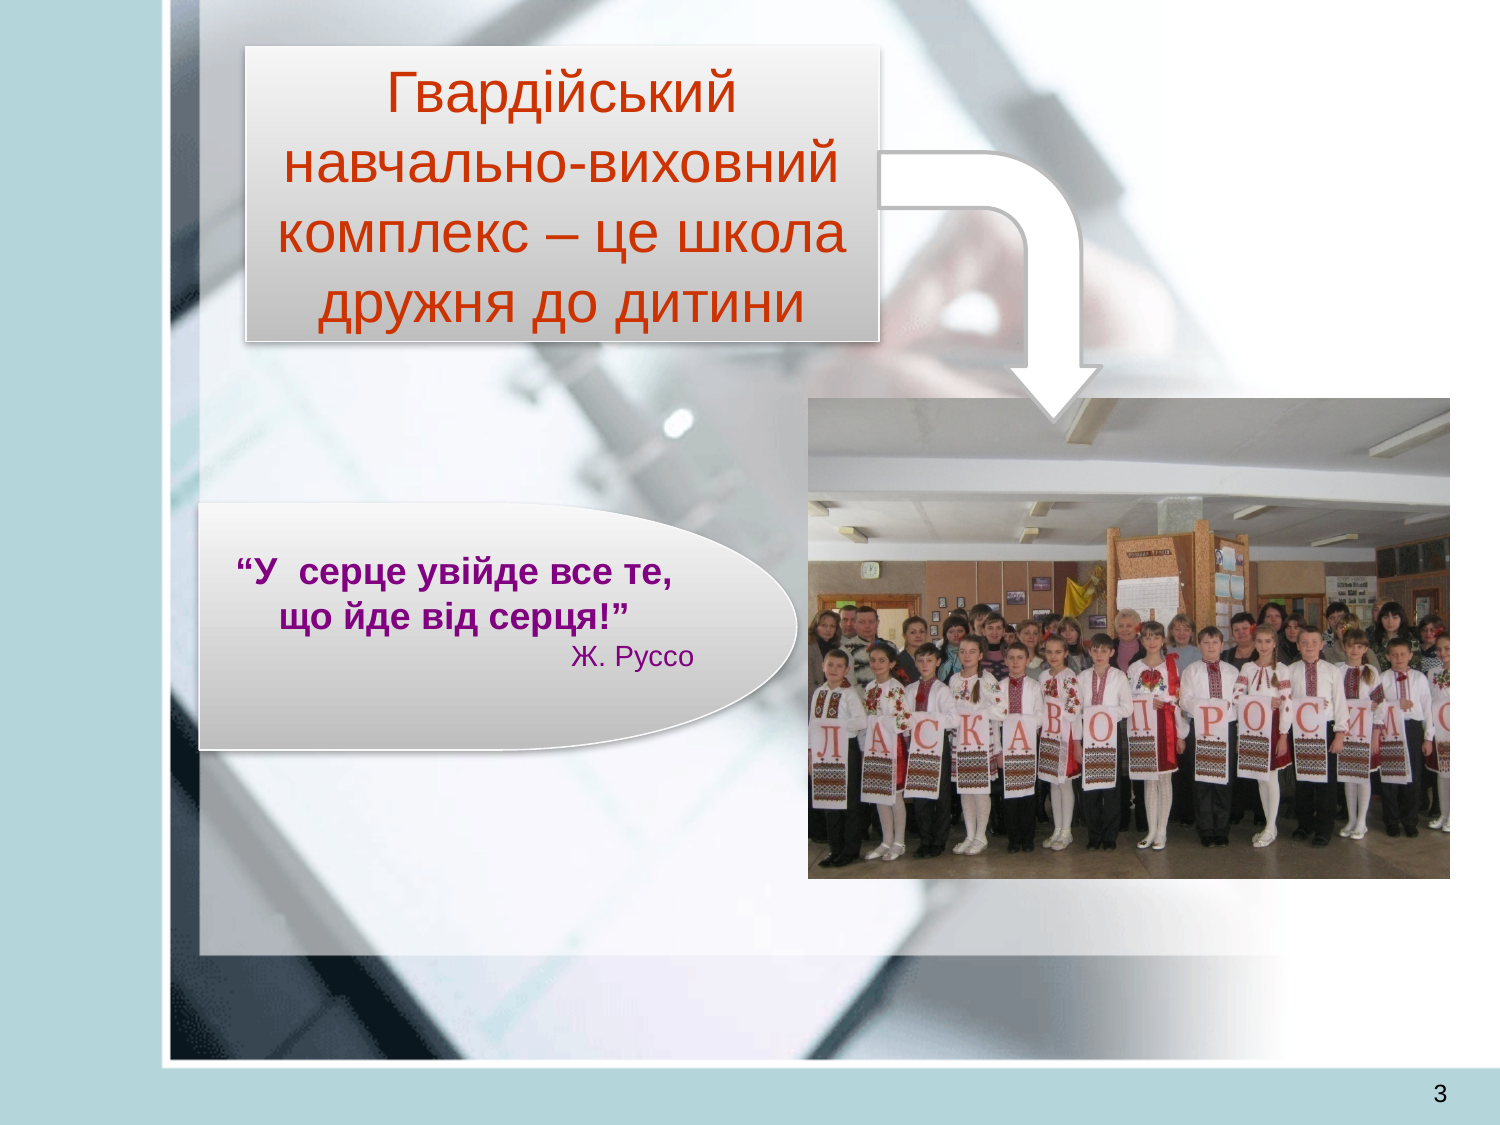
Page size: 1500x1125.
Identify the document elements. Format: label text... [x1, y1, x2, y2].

text_box [876, 150, 1104, 396]
text_box “У серце увійде все те, що йде від серця!” Ж. Руссо [198, 503, 798, 751]
picture [0, 0, 1500, 1125]
text_box Гвардійський навчально-виховний комплекс – це школа дружня до дитини [245, 46, 880, 342]
slide_number 3 [1112, 1070, 1463, 1125]
